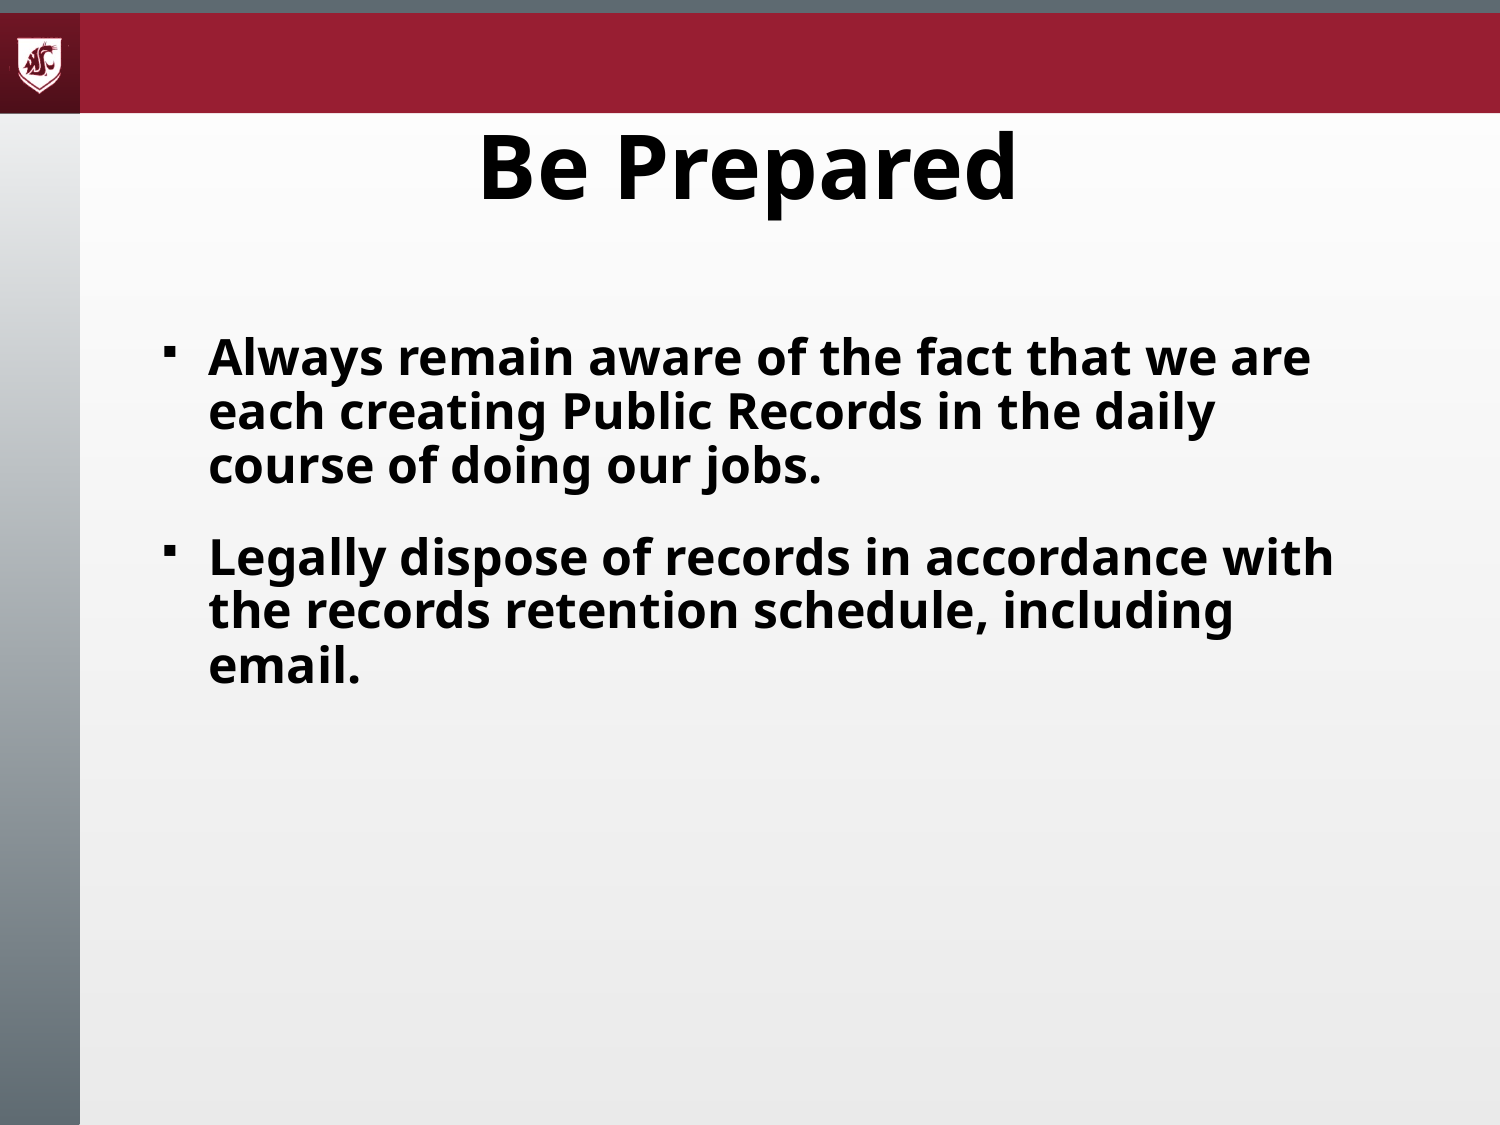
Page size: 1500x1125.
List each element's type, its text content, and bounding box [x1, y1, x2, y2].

list Always remain aware of the fact that we are each creating Public Records in the daily course of doing our jobs. Legally dispose of records in accordance with the records retention schedule, including email. [112, 324, 1375, 651]
title Be Prepared [123, 122, 1375, 225]
picture [9, 27, 69, 100]
